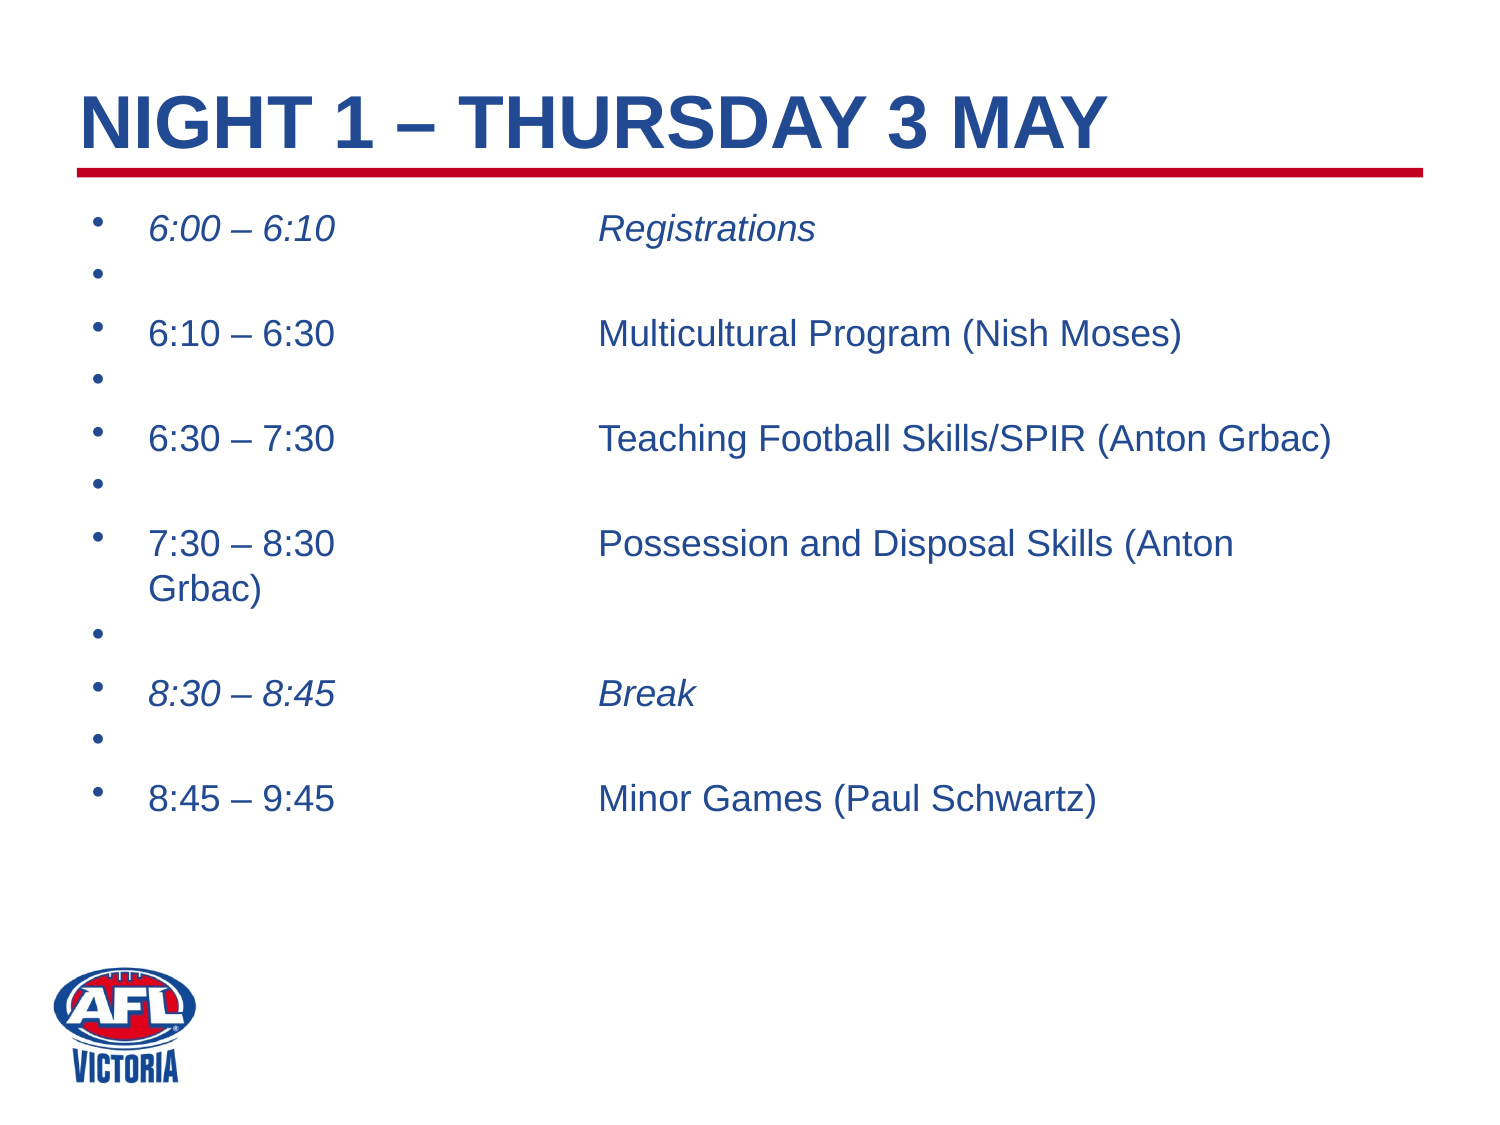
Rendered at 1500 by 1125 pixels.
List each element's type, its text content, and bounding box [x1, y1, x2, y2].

title NIGHT 1 – THURSDAY 3 MAY [64, 54, 1412, 183]
list 6:00 – 6:10 Registrations 6:10 – 6:30 Multicultural Program (Nish Moses) 6:30 – 7:30 Teaching Football Skills/SPIR (Anton Grbac) 7:30 – 8:30 Possession and Disposal Skills (Anton Grbac) 8:30 – 8:45 Break 8:45 – 9:45 Minor Games (Paul Schwartz) [76, 196, 1372, 953]
picture [41, 940, 207, 1103]
